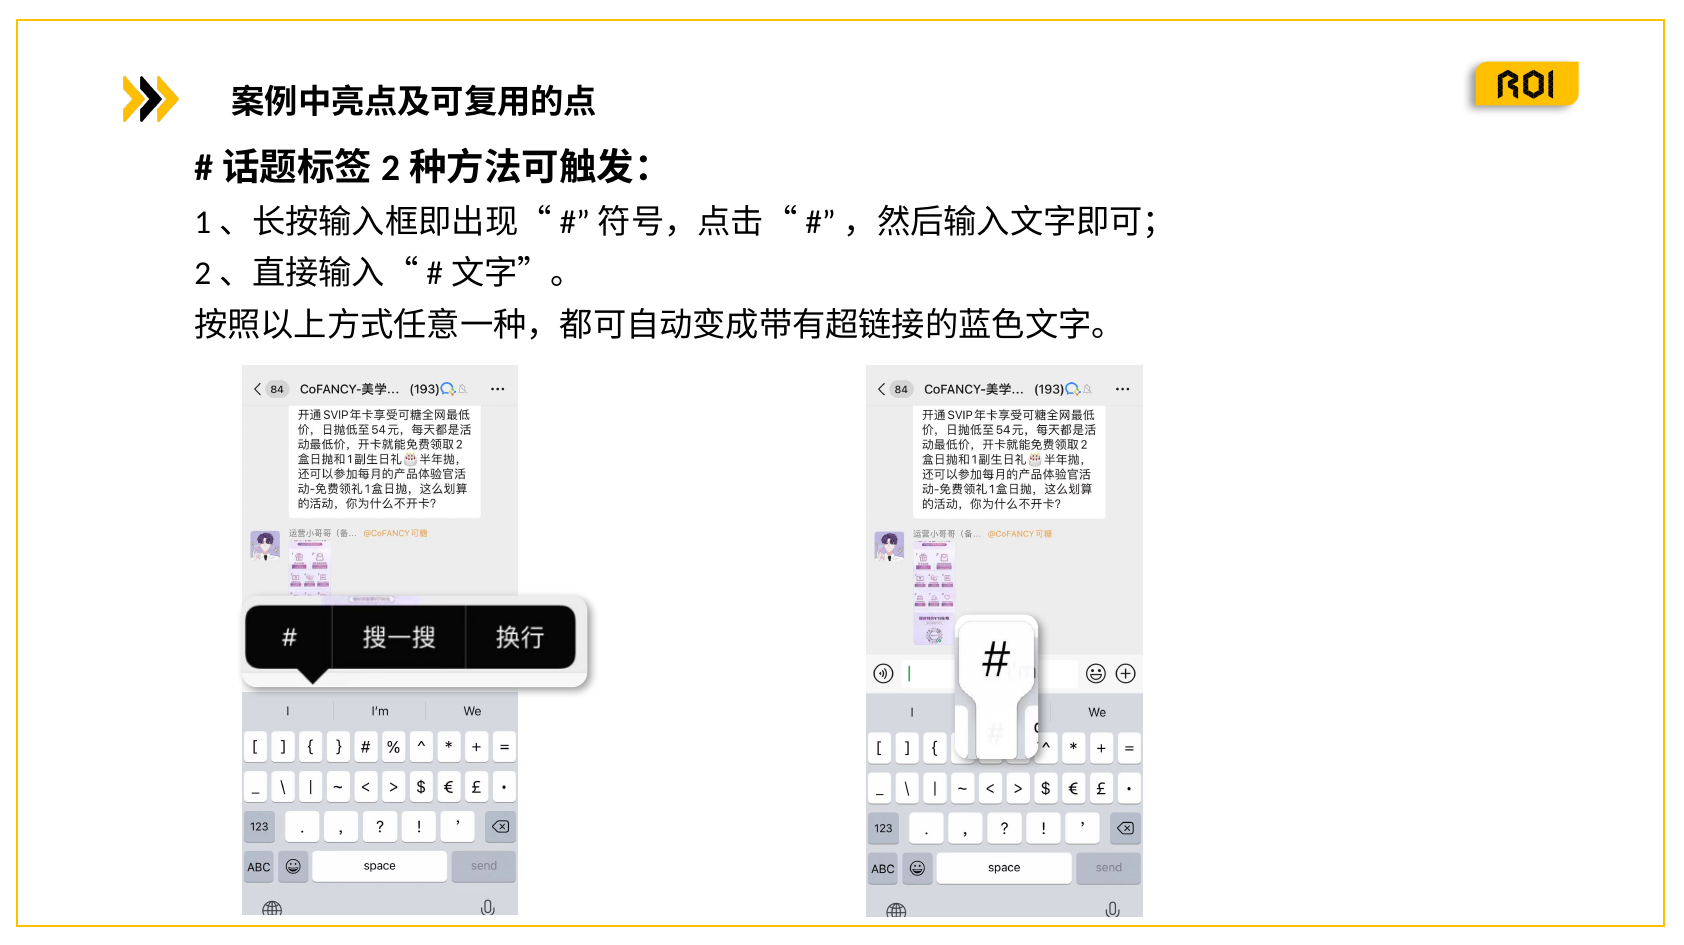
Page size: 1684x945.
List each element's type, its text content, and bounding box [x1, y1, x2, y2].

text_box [123, 76, 180, 122]
text_box #话题标签2种方法可触发： 1、长按输入框即出现“#”符号，点击“#”，然后输入文字即可； 2、直接输入“#文字”。 按照以上方式任意一种，都可自动变成带有超链接的蓝色文字。 [179, 121, 1259, 351]
text_box [16, 19, 1665, 74]
text_box [16, 76, 1665, 927]
picture [241, 365, 588, 915]
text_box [1475, 61, 1579, 106]
picture [865, 365, 1143, 917]
